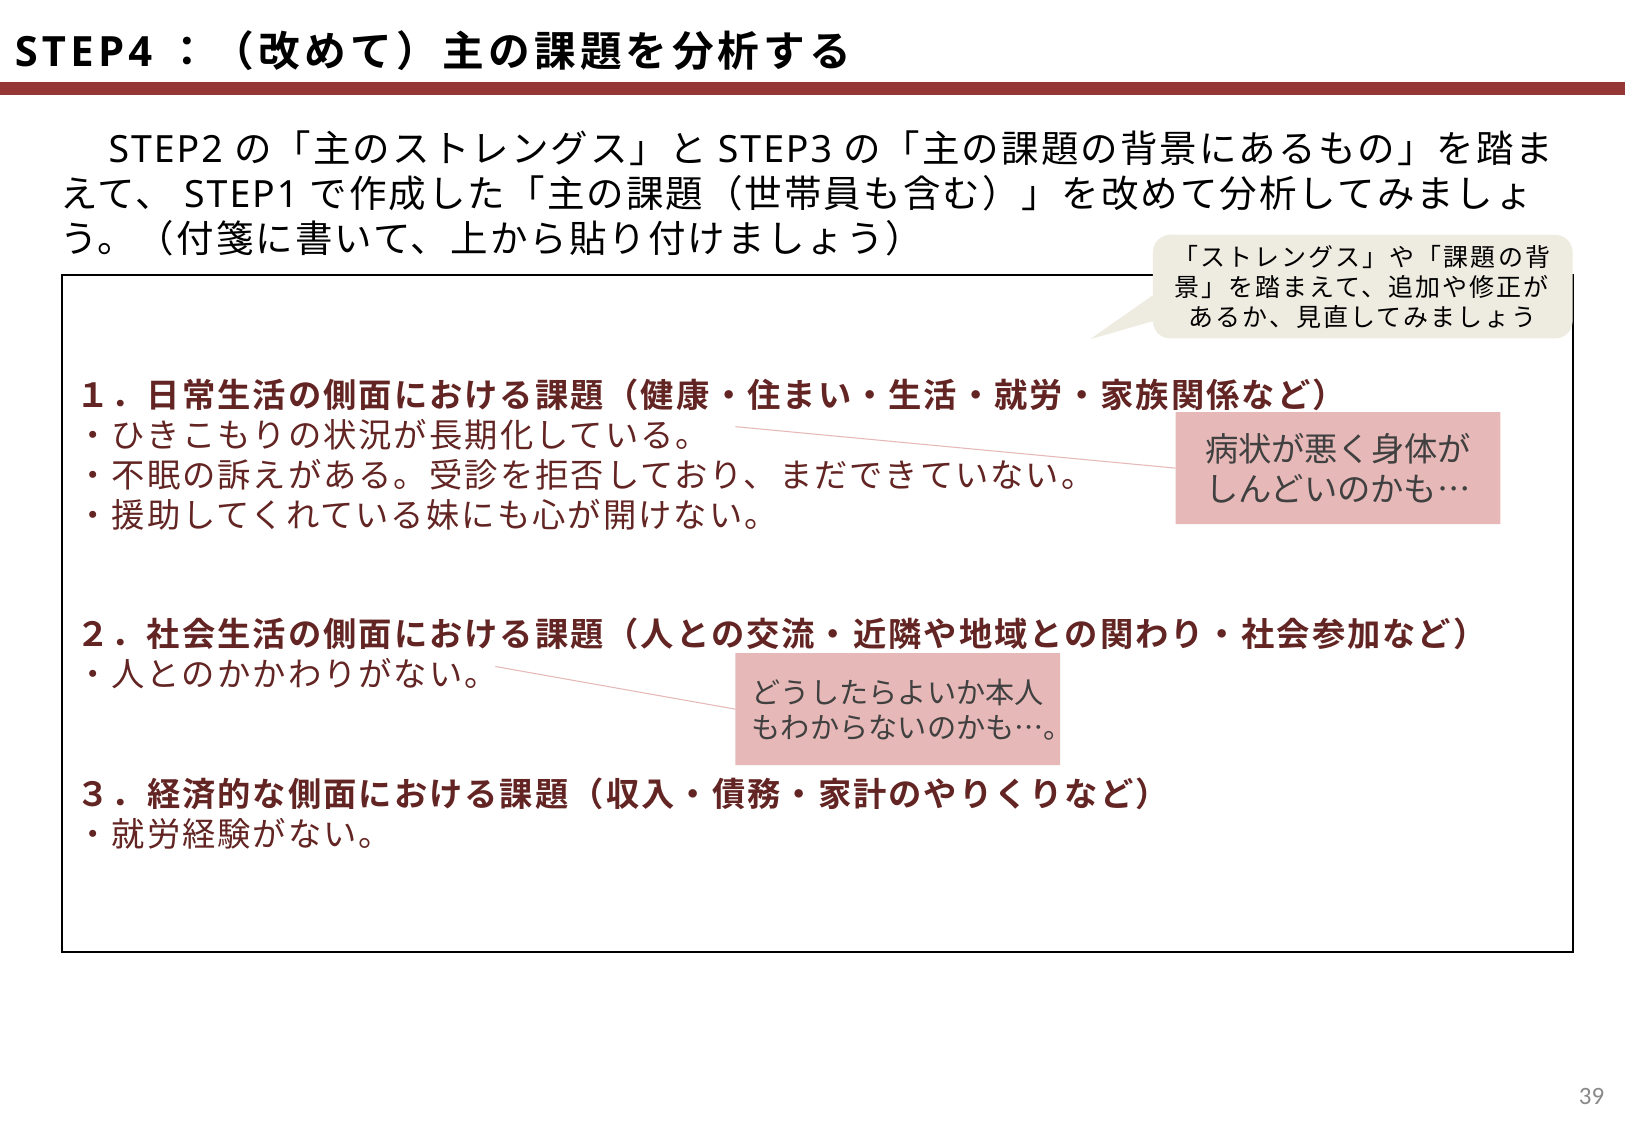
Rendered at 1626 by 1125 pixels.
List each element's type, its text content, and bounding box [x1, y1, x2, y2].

text_box 38 [1555, 1065, 1620, 1125]
text_box １．日常生活の側面における課題（健康・住まい・生活・就労・家族関係など） ・ひきこもりの状況が長期化している。 ・不眠の訴えがある。受診を拒否しており、まだできていない。 ・援助してくれている妹にも心が開けない。 ２．社会生活の側面における課題（人との交流・近隣や地域との関わり・社会参加など） ・人とのかかわりがない。 ３．経済的な側面における課題（収入・債務・家計のやりくりなど） ・就労経験がない。 [61, 274, 1574, 953]
text_box どうしたらよいか本人もわからないのかも…。 [734, 652, 1061, 766]
text_box STEP4：（改めて）主の課題を分析する [0, 0, 1582, 89]
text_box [735, 426, 1176, 469]
text_box STEP2の「主のストレングス」とSTEP3の「主の課題の背景にあるもの」を踏まえて、STEP1で作成した「主の課題（世帯員も含む）」を改めて分析してみましょう。（付箋に書いて、上から貼り付けましょう） [45, 117, 1581, 268]
text_box 病状が悪く身体が しんどいのかも… [1175, 411, 1501, 525]
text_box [495, 666, 736, 710]
text_box 「ストレングス」や「課題の背景」を踏まえて、追加や修正があるか、見直してみましょう [1089, 233, 1574, 341]
